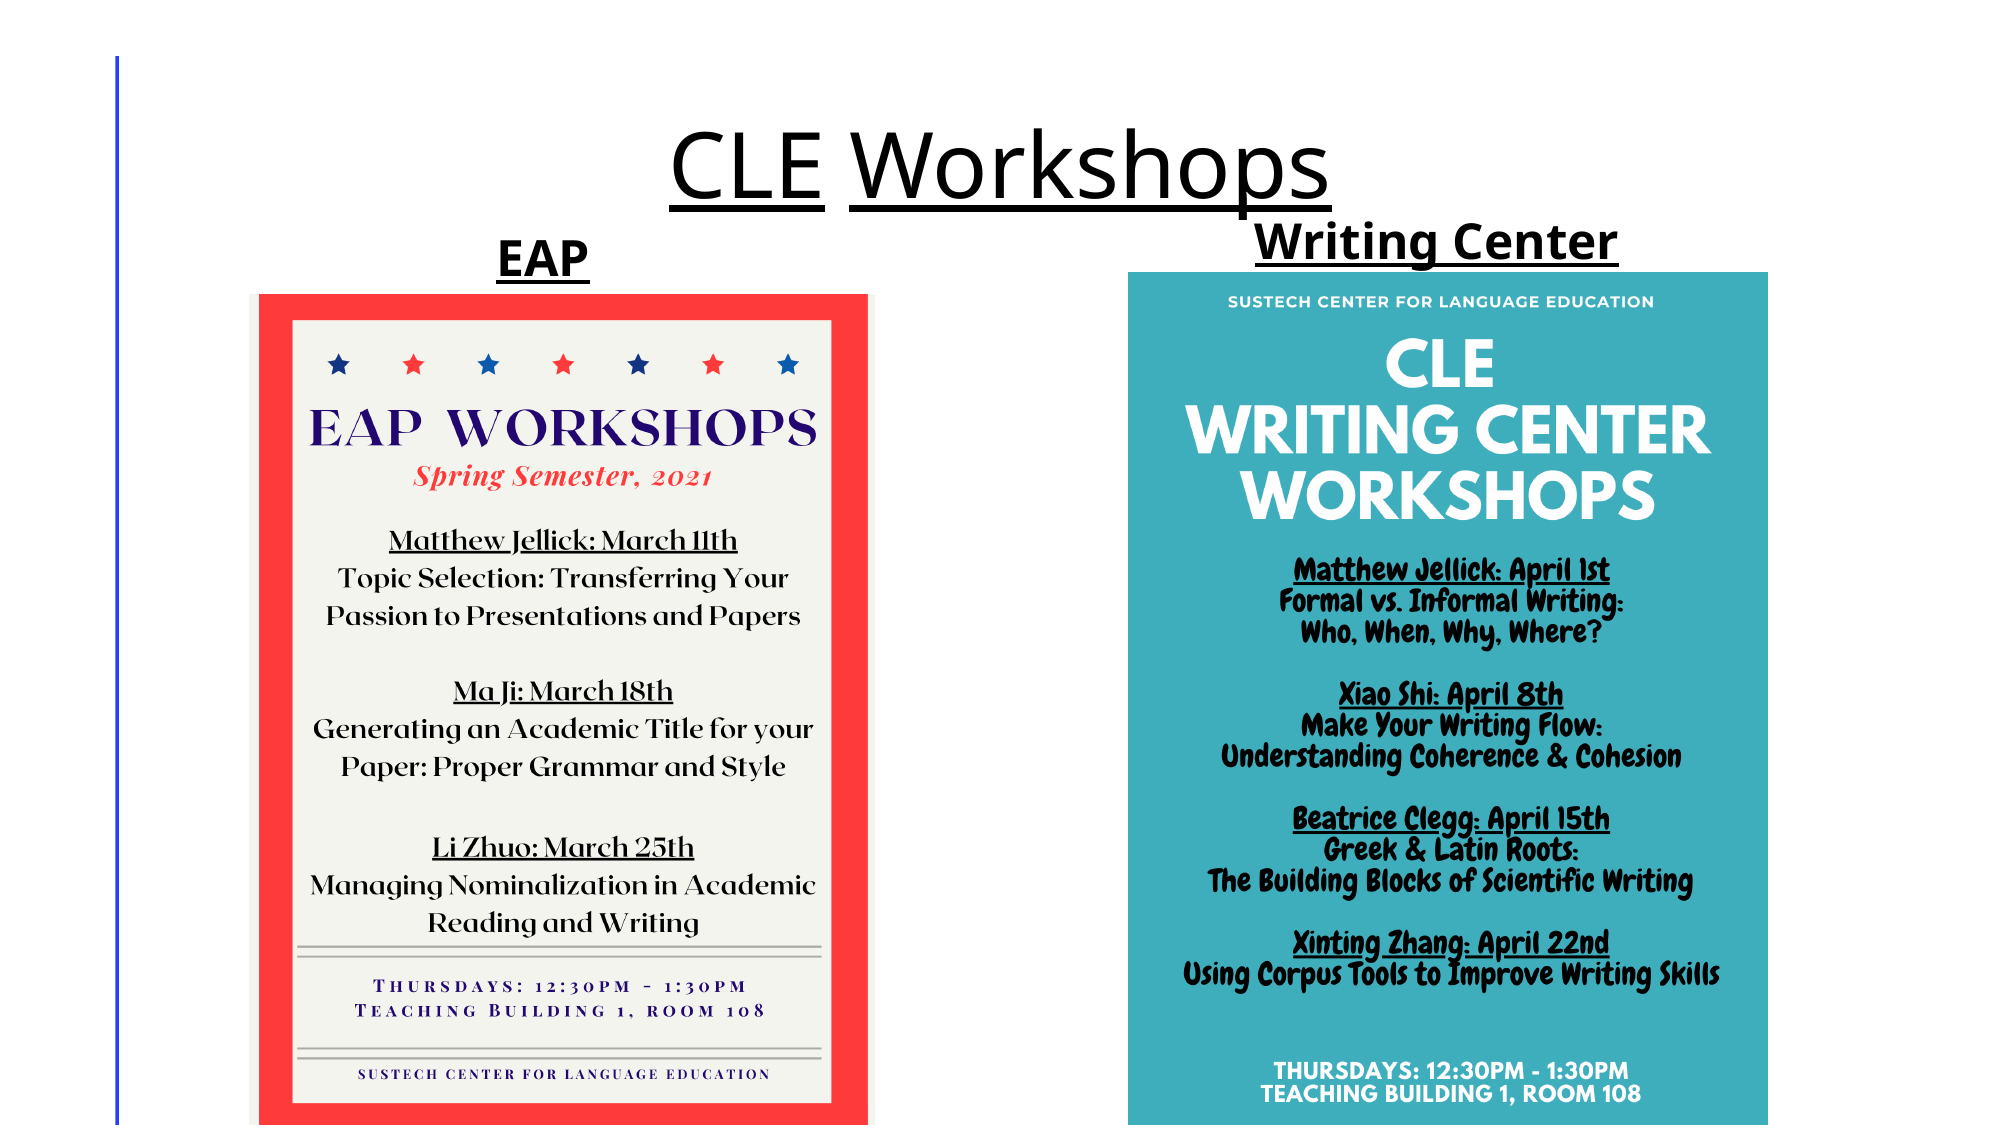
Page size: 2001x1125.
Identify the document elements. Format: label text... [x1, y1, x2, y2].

list EAP [120, 215, 967, 295]
list Writing Center [1011, 208, 1863, 278]
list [249, 294, 875, 1125]
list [1128, 272, 1768, 1125]
title CLE Workshops [137, 59, 1863, 278]
